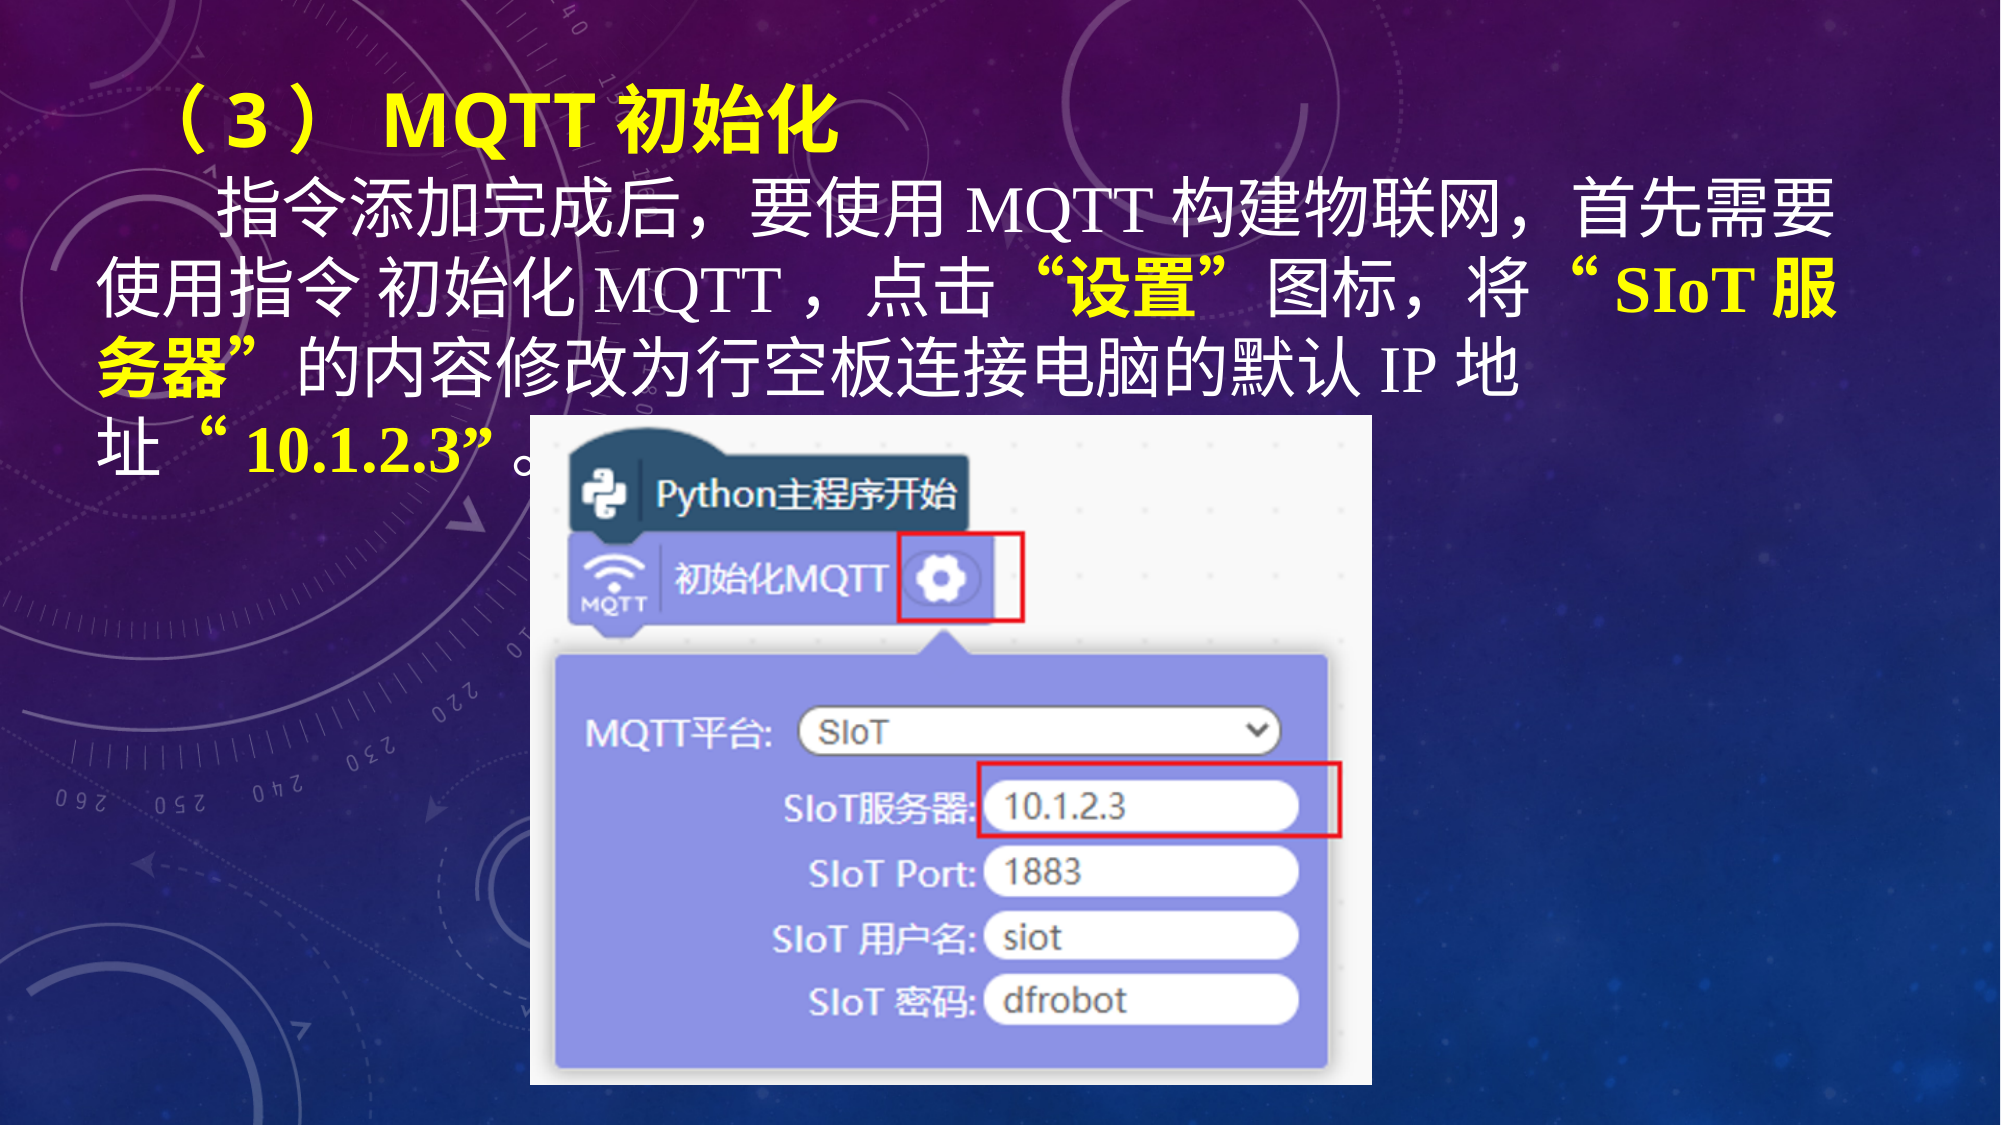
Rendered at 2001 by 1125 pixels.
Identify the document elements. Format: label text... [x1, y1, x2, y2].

text_box （3）MQTT初始化 [118, 65, 1119, 158]
picture [0, 0, 2001, 1125]
text_box 指令添加完成后，要使用MQTT构建物联网，首先需要使用指令 初始化MQTT，点击“设置”图标，将“SIoT服务器”的内容修改为行空板连接电脑的默认IP地址“10.1.2.3”。 [80, 158, 1890, 494]
